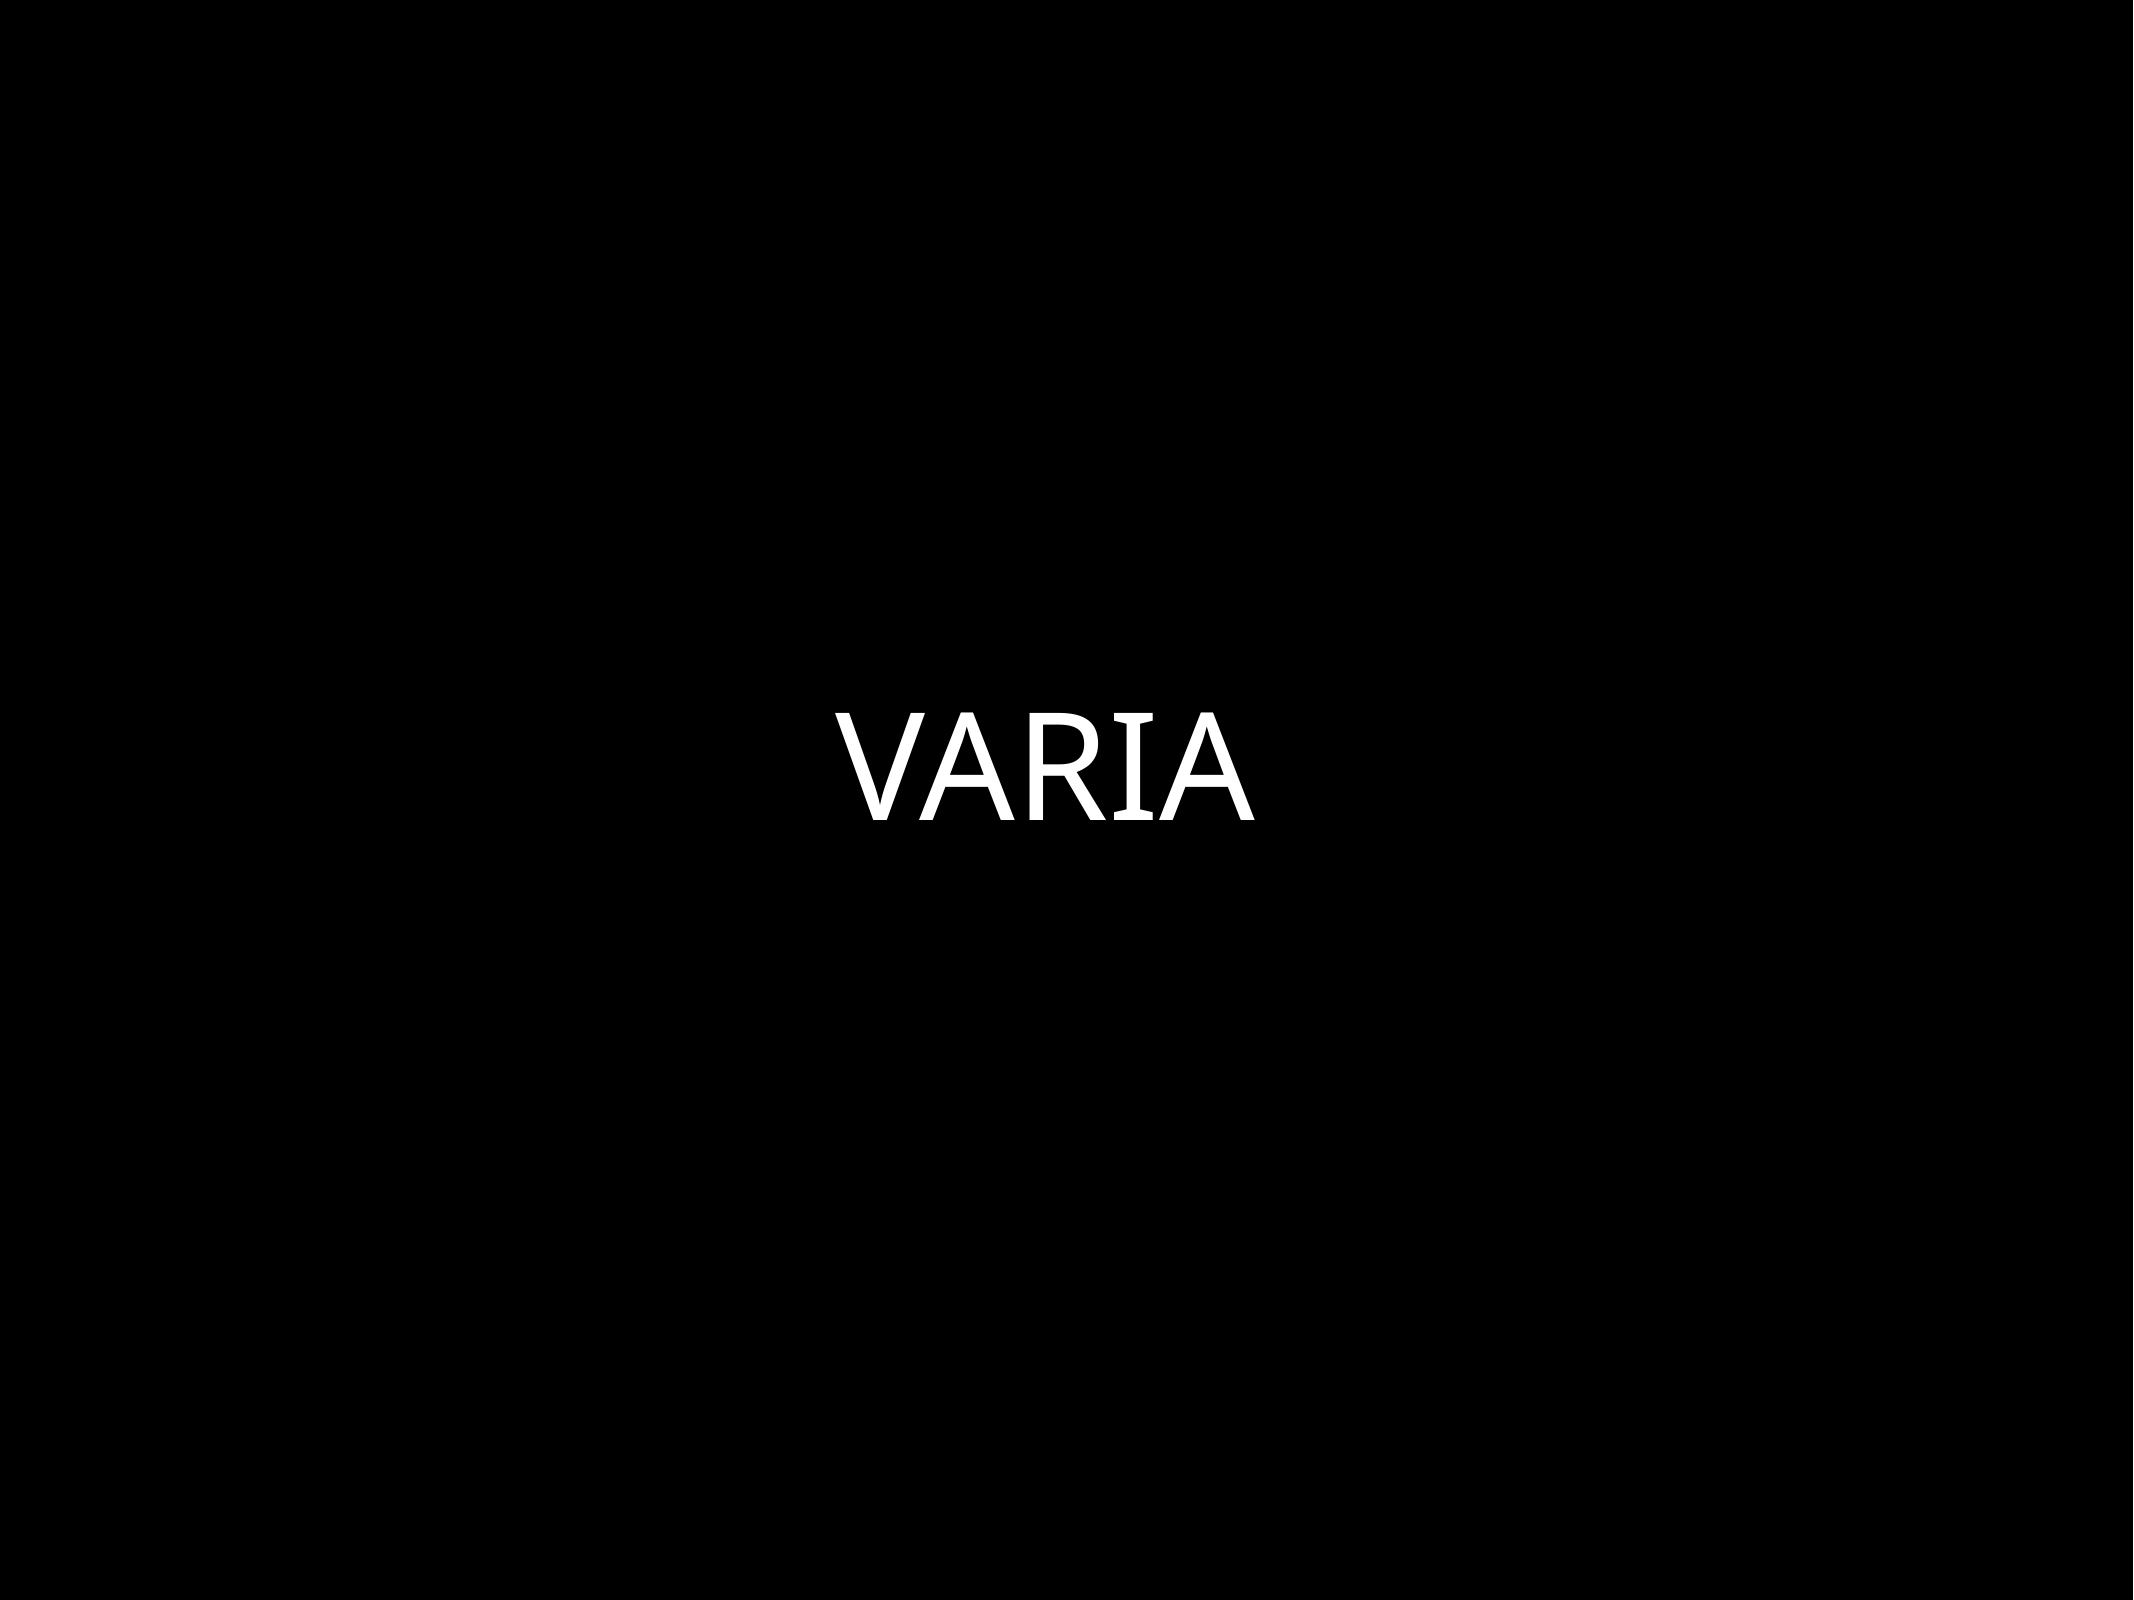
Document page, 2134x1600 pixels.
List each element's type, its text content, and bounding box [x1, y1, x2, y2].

text_box VARIA [835, 670, 1255, 851]
